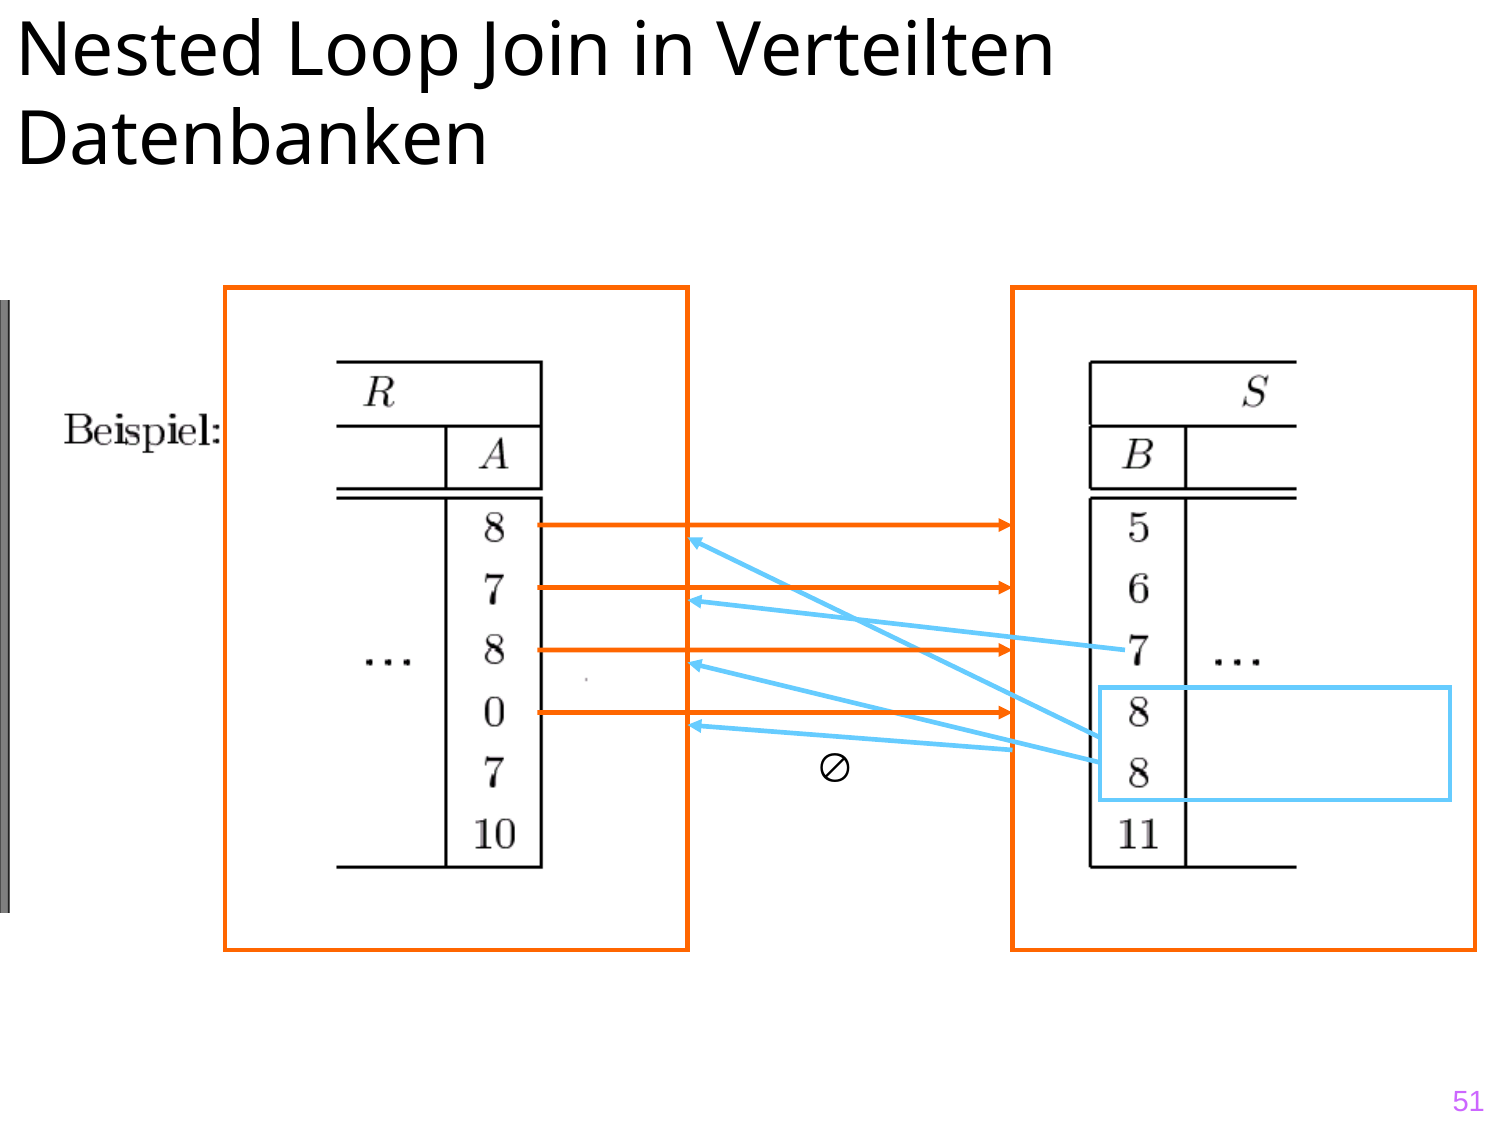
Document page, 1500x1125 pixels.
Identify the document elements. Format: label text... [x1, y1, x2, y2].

text_box  [800, 725, 871, 800]
text_box [591, 651, 688, 712]
text_box [591, 588, 688, 649]
title Nested Loop Join in Verteilten Datenbanken [0, 0, 1500, 188]
text_box [224, 713, 688, 950]
text_box [591, 581, 1013, 594]
text_box [591, 526, 688, 587]
picture [0, 299, 588, 913]
text_box [224, 287, 688, 524]
text_box [687, 719, 800, 734]
text_box [1012, 287, 1475, 950]
text_box [687, 537, 790, 587]
text_box [591, 643, 1013, 657]
text_box [591, 518, 1013, 532]
slide_number 51 [1187, 1049, 1500, 1125]
text_box [591, 706, 1013, 719]
text_box [1366, 687, 1450, 800]
picture [1087, 299, 1363, 913]
text_box [687, 595, 1082, 646]
text_box [687, 659, 893, 712]
